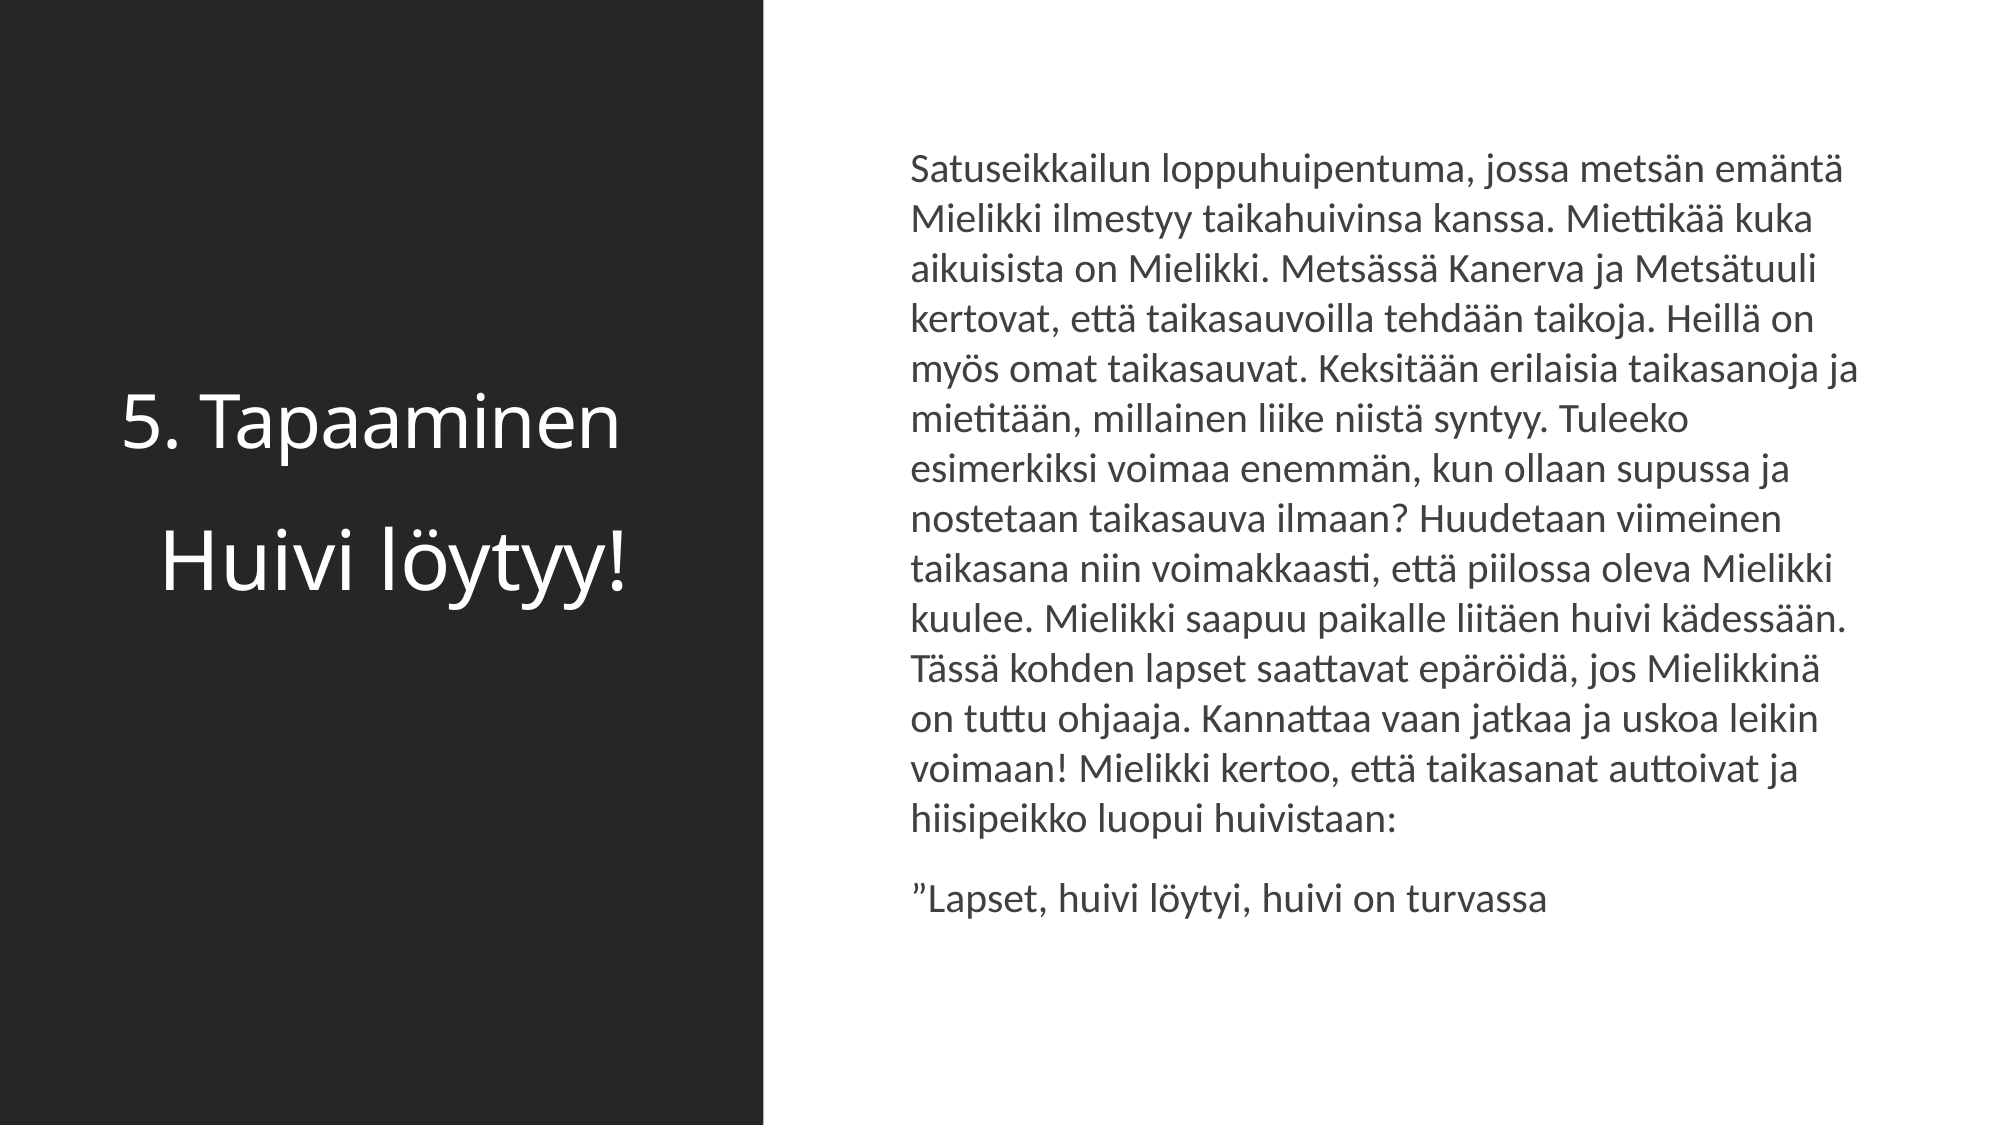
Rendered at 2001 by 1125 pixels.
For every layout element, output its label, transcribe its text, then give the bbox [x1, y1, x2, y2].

list Huivi löytyy! [105, 499, 683, 1002]
list Satuseikkailun loppuhuipentuma, jossa metsän emäntä Mielikki ilmestyy taikahuivinsa kanssa. Miettikää kuka aikuisista on Mielikki. Metsässä Kanerva ja Metsätuuli kertovat, että taikasauvoilla tehdään taikoja. Heillä on myös omat taikasauvat. Keksitään erilaisia taikasanoja ja mietitään, millainen liike niistä syntyy. Tuleeko esimerkiksi voimaa enemmän, kun ollaan supussa ja nostetaan taikasauva ilmaan? Huudetaan viimeinen taikasana niin voimakkaasti, että piilossa oleva Mielikki kuulee. Mielikki saapuu paikalle liitäen huivi kädessään. Tässä kohden lapset saattavat epäröidä, jos Mielikkinä on tuttu ohjaaja. Kannattaa vaan jatkaa ja uskoa leikin voimaan! Mielikki kertoo, että taikasanat auttoivat ja hiisipeikko luopui huivistaan: ”Lapset, huivi löytyi, huivi on turvassa [895, 133, 1868, 1002]
title 5. Tapaaminen [105, 128, 683, 473]
